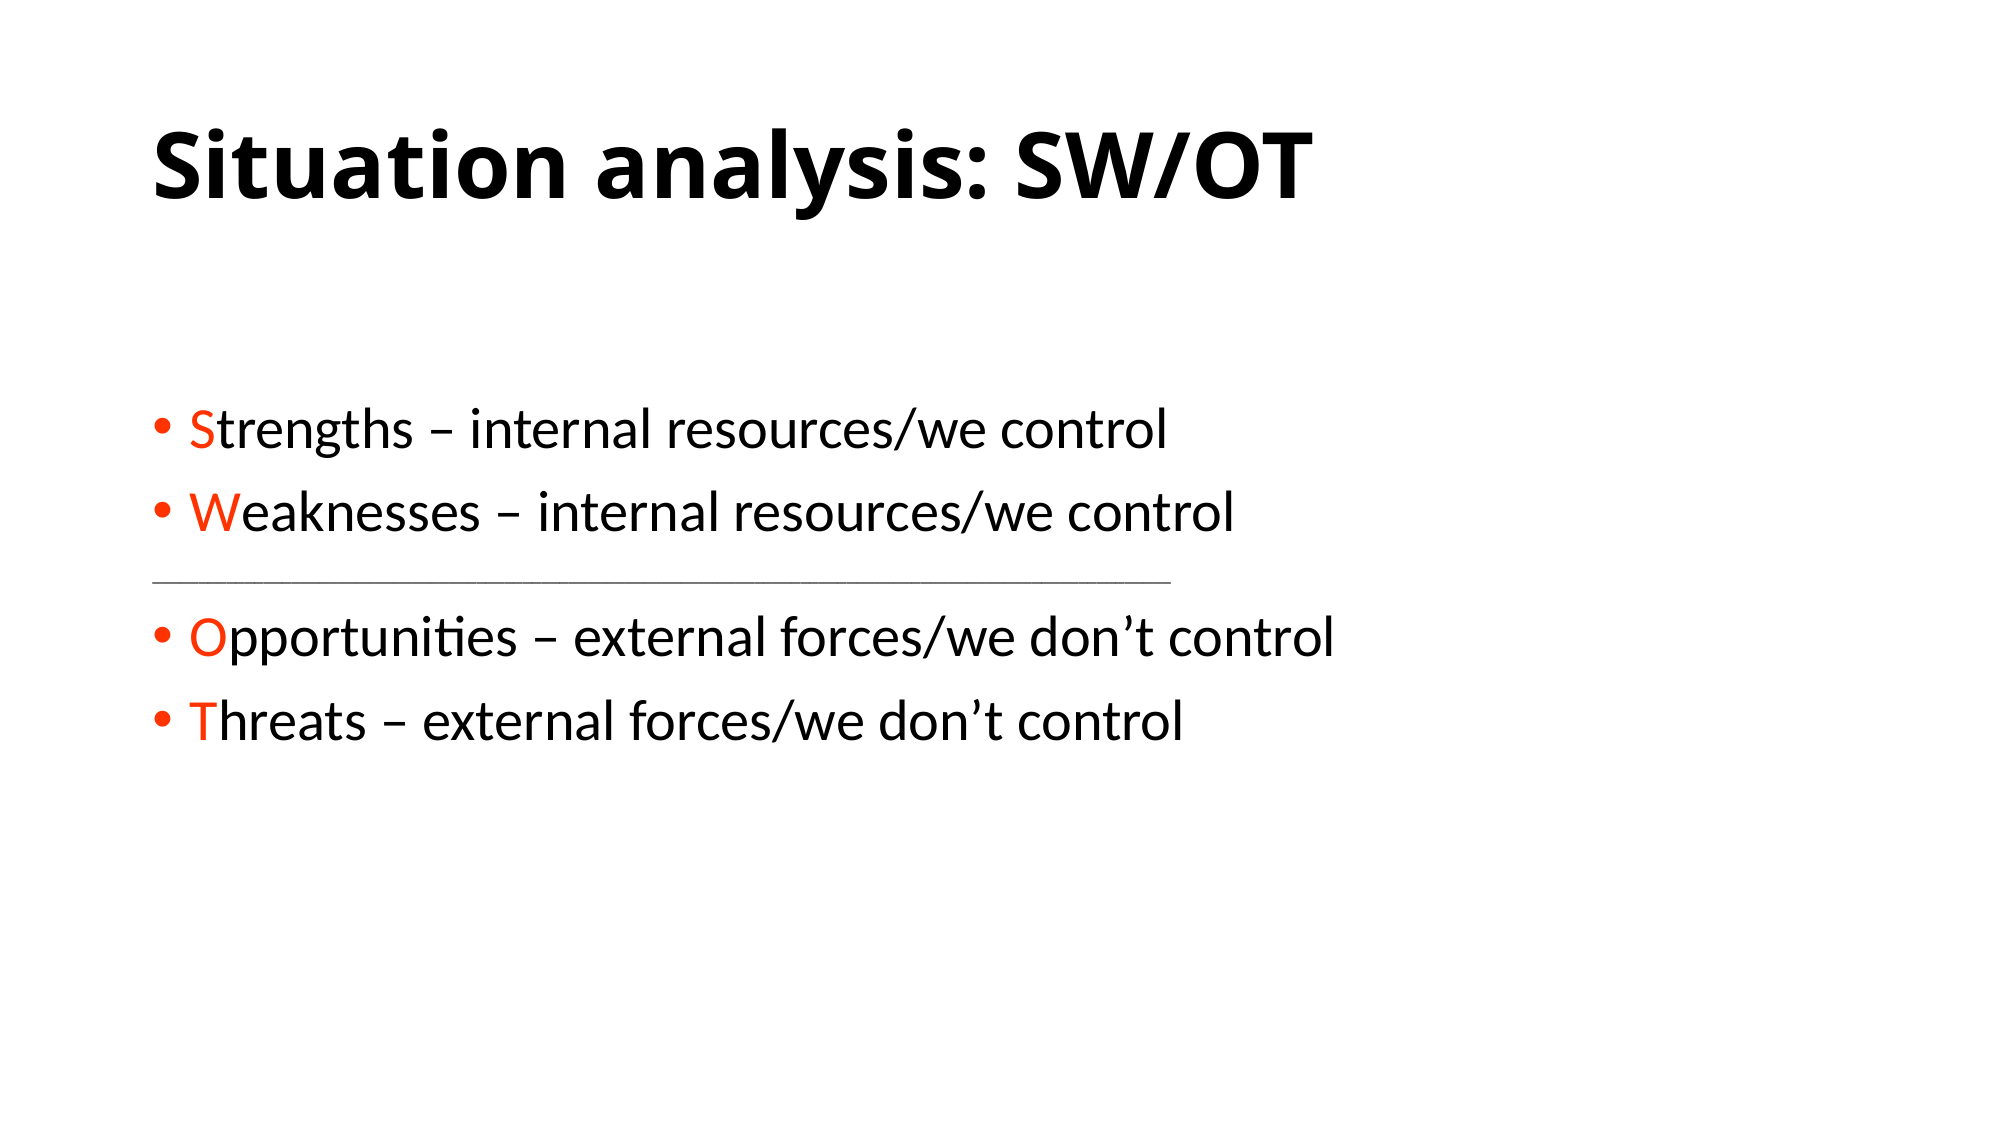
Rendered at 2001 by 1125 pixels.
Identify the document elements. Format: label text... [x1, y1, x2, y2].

list Strengths – internal resources/we control Weaknesses – internal resources/we control ______________________________________________________________________________________________________________ Opportunities – external forces/we don’t control Threats – external forces/we don’t control [137, 299, 1863, 1014]
title Situation analysis: SW/OT [137, 59, 1863, 278]
